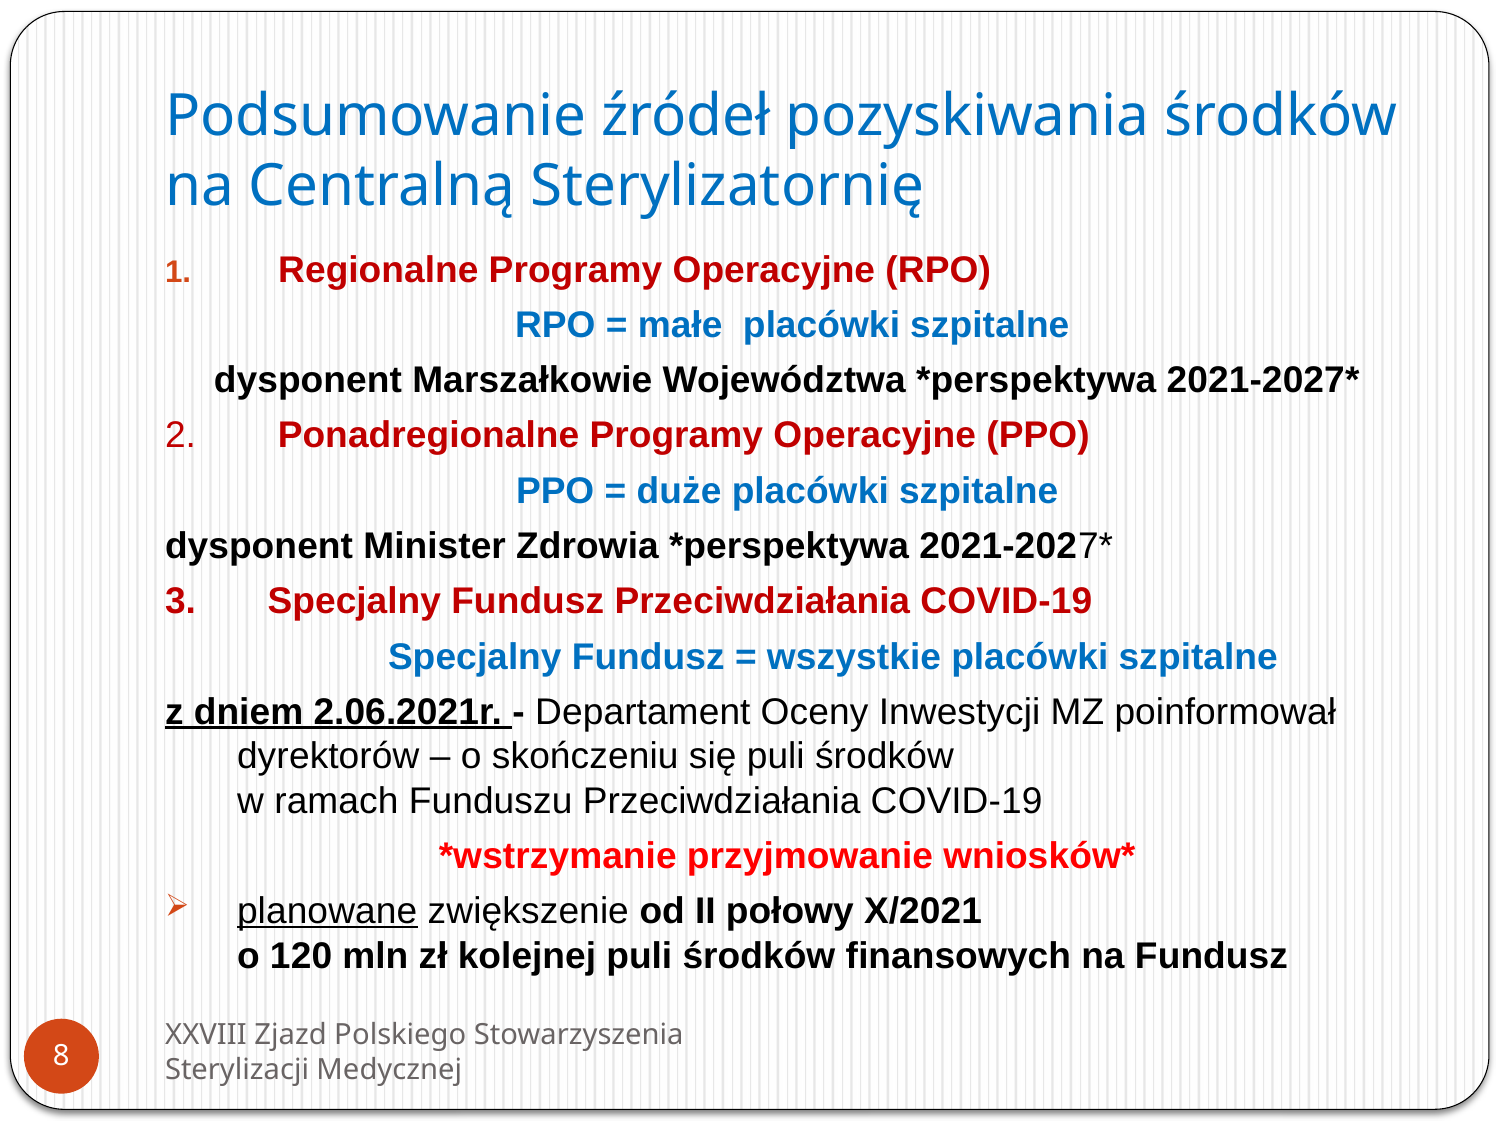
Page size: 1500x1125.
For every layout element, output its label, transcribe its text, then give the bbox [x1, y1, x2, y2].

slide_number 8 [23, 1018, 99, 1094]
title Podsumowanie źródeł pozyskiwania środków na Centralną Sterylizatornię [149, 44, 1426, 233]
list Regionalne Programy Operacyjne (RPO) RPO = małe placówki szpitalne dysponent Marszałkowie Województwa *perspektywa 2021-2027* 2. Ponadregionalne Programy Operacyjne (PPO) PPO = duże placówki szpitalne dysponent Minister Zdrowia *perspektywa 2021-2027* 3. Specjalny Fundusz Przeciwdziałania COVID-19 Specjalny Fundusz = wszystkie placówki szpitalne z dniem 2.06.2021r. - Departament Oceny Inwestycji MZ poinformował dyrektorów – o skończeniu się puli środków w ramach Funduszu Przeciwdziałania COVID-19 *wstrzymanie przyjmowanie wniosków* planowane zwiększenie od II połowy X/2021 o 120 mln zł kolejnej puli środków finansowych na Fundusz [149, 237, 1426, 988]
footer XXVIII Zjazd Polskiego Stowarzyszenia Sterylizacji Medycznej [150, 1012, 800, 1088]
